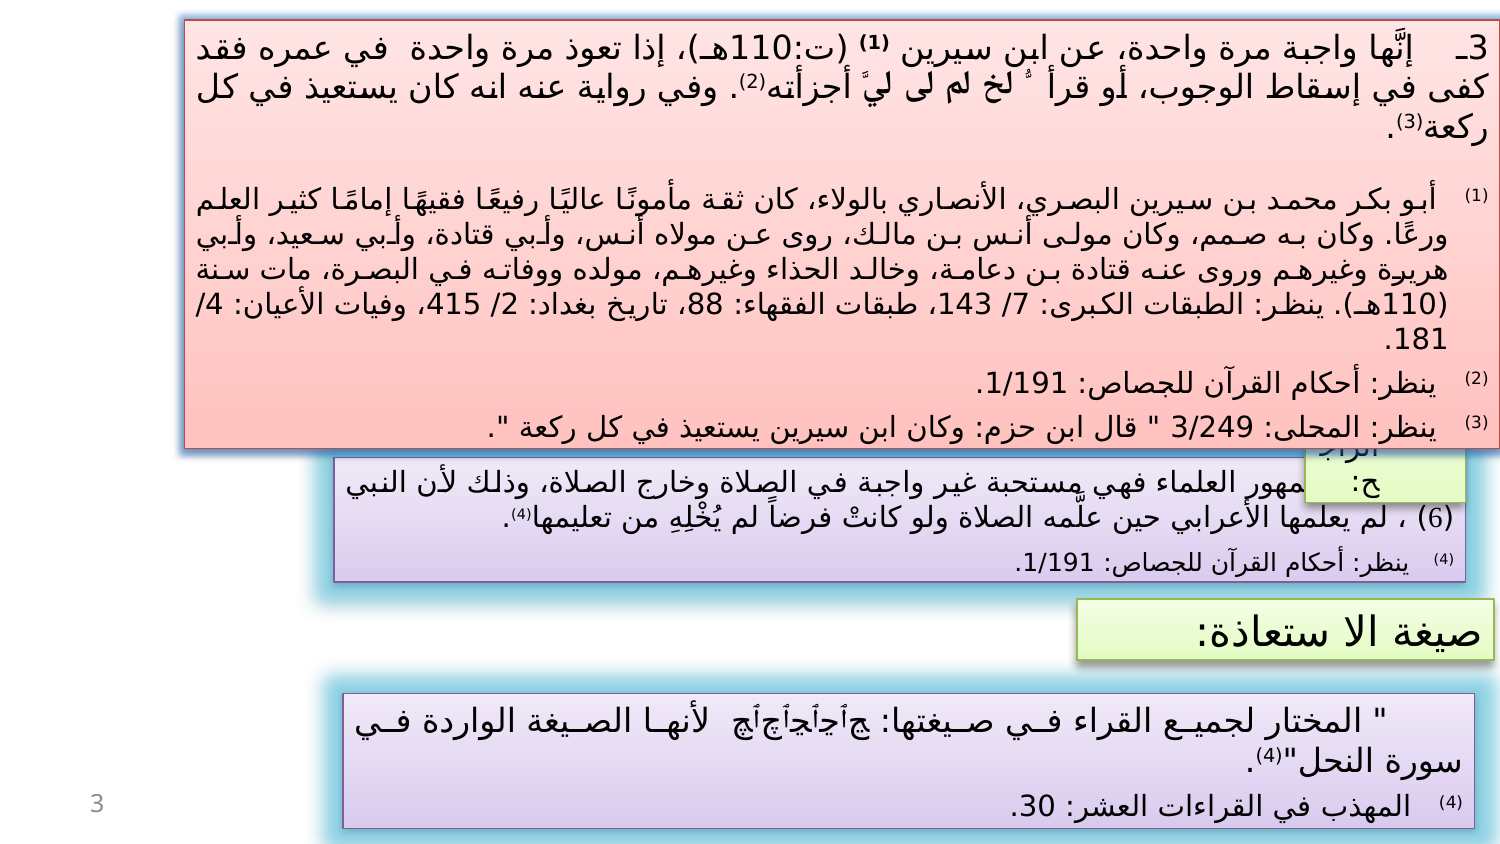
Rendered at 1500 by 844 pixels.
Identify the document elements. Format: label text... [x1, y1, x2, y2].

text_box الرأي الراجح: [1304, 461, 1466, 503]
text_box صيغة الا ستعاذة: [1076, 598, 1495, 661]
slide_number 3 [75, 782, 312, 827]
text_box " المختار لجميع القراء في صيغتها: ﭷﭐﭸﭐﭹﭐﭺﭐﭻ لأنها الصيغة الواردة في سورة النحل"(4). (4) المهذب في القراءات العشر: 30. [342, 693, 1475, 829]
text_box 3ـ إنَّها واجبة مرة واحدة، عن ابن سيرين (1) (ت:110هـ)، إذا تعوذ مرة واحدة في عمره فقد كفى في إسقاط الوجوب، أو قرأ ﱡ ﱁ ﱂ ﱃ ﱄﱠ أجزأته(2). وفي رواية عنه انه كان يستعيذ في كل ركعة(3). (1) أبو بكر محمد بن سيرين البصري، الأنصاري بالولاء، كان ثقة مأمونًا عاليًا رفيعًا فقيهًا إمامًا كثير العلم ورعًا. وكان به صمم، وكان مولى أنس بن مالك، روى عن مولاه أنس، وأبي قتادة، وأبي سعيد، وأبي هريرة وغيرهم وروى عنه قتادة بن دعامة، وخالد الحذاء وغيرهم، مولده ووفاته في البصرة، مات سنة (110هـ). ينظر: الطبقات الكبرى: 7/ 143، طبقات الفقهاء: 88، تاريخ بغداد: 2/ 415، وفيات الأعيان: 4/ 181. (2) ينظر: أحكام القرآن للجصاص: 1/191. (3) ينظر: المحلى: 3/249 " قال ابن حزم: وكان ابن سيرين يستعيذ في كل ركعة ". [184, 19, 1500, 449]
text_box هو ماعليه جمهور العلماء فهي مستحبة غير واجبة في الصلاة وخارج الصلاة، وذلك لأن النبي () ، لم يعلمها الأعرابي حين علَّمه الصلاة ولو كانتْ فرضاً لم يُخْلِهِ من تعليمها(4). (4) ينظر: أحكام القرآن للجصاص: 1/191. [333, 461, 1466, 583]
